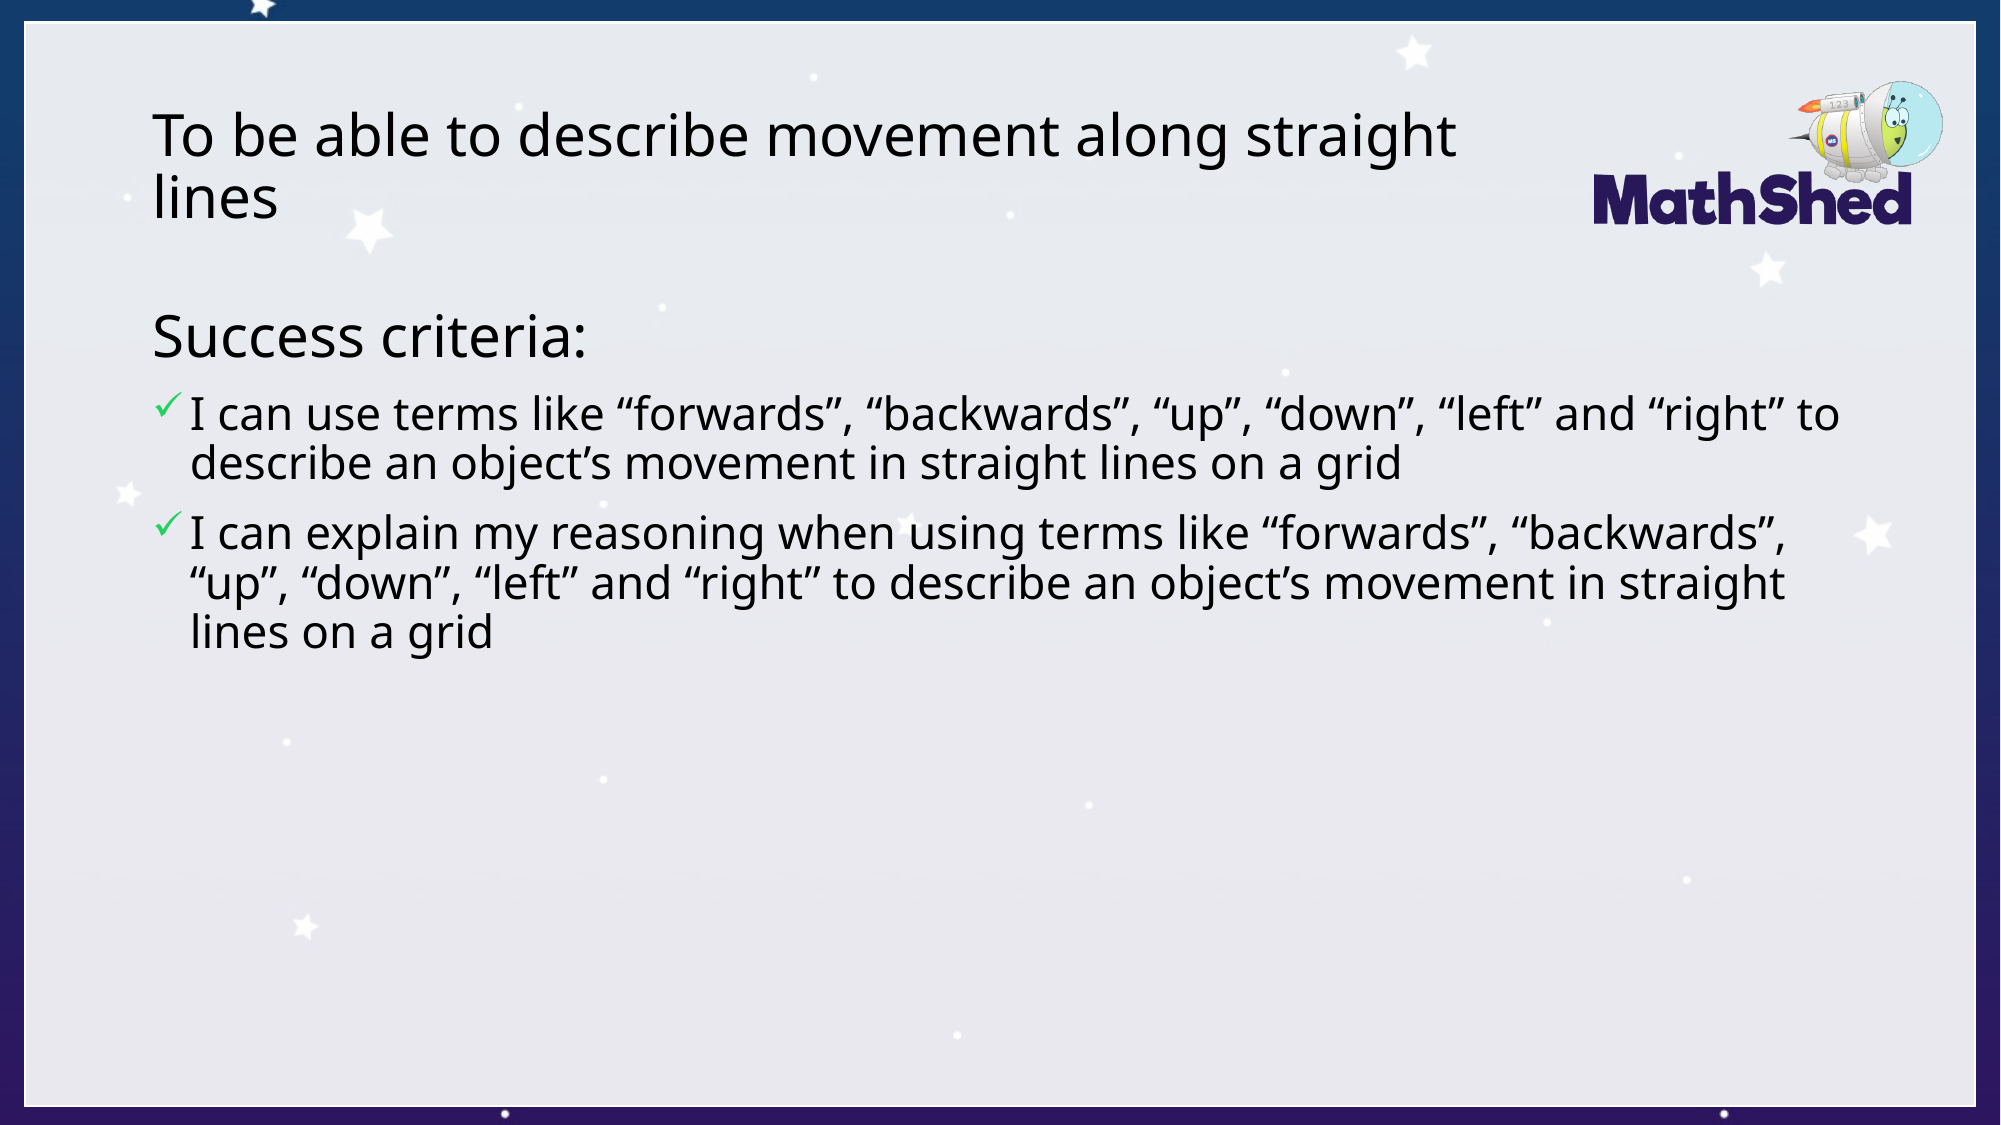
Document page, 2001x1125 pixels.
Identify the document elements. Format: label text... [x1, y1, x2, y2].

picture [0, 0, 2001, 1125]
list Success criteria: I can use terms like “forwards”, “backwards”, “up”, “down”, “left” and “right” to describe an object’s movement in straight lines on a grid I can explain my reasoning when using terms like “forwards”, “backwards”, “up”, “down”, “left” and “right” to describe an object’s movement in straight lines on a grid [137, 299, 1898, 1014]
title To be able to describe movement along straight lines [137, 59, 1578, 278]
